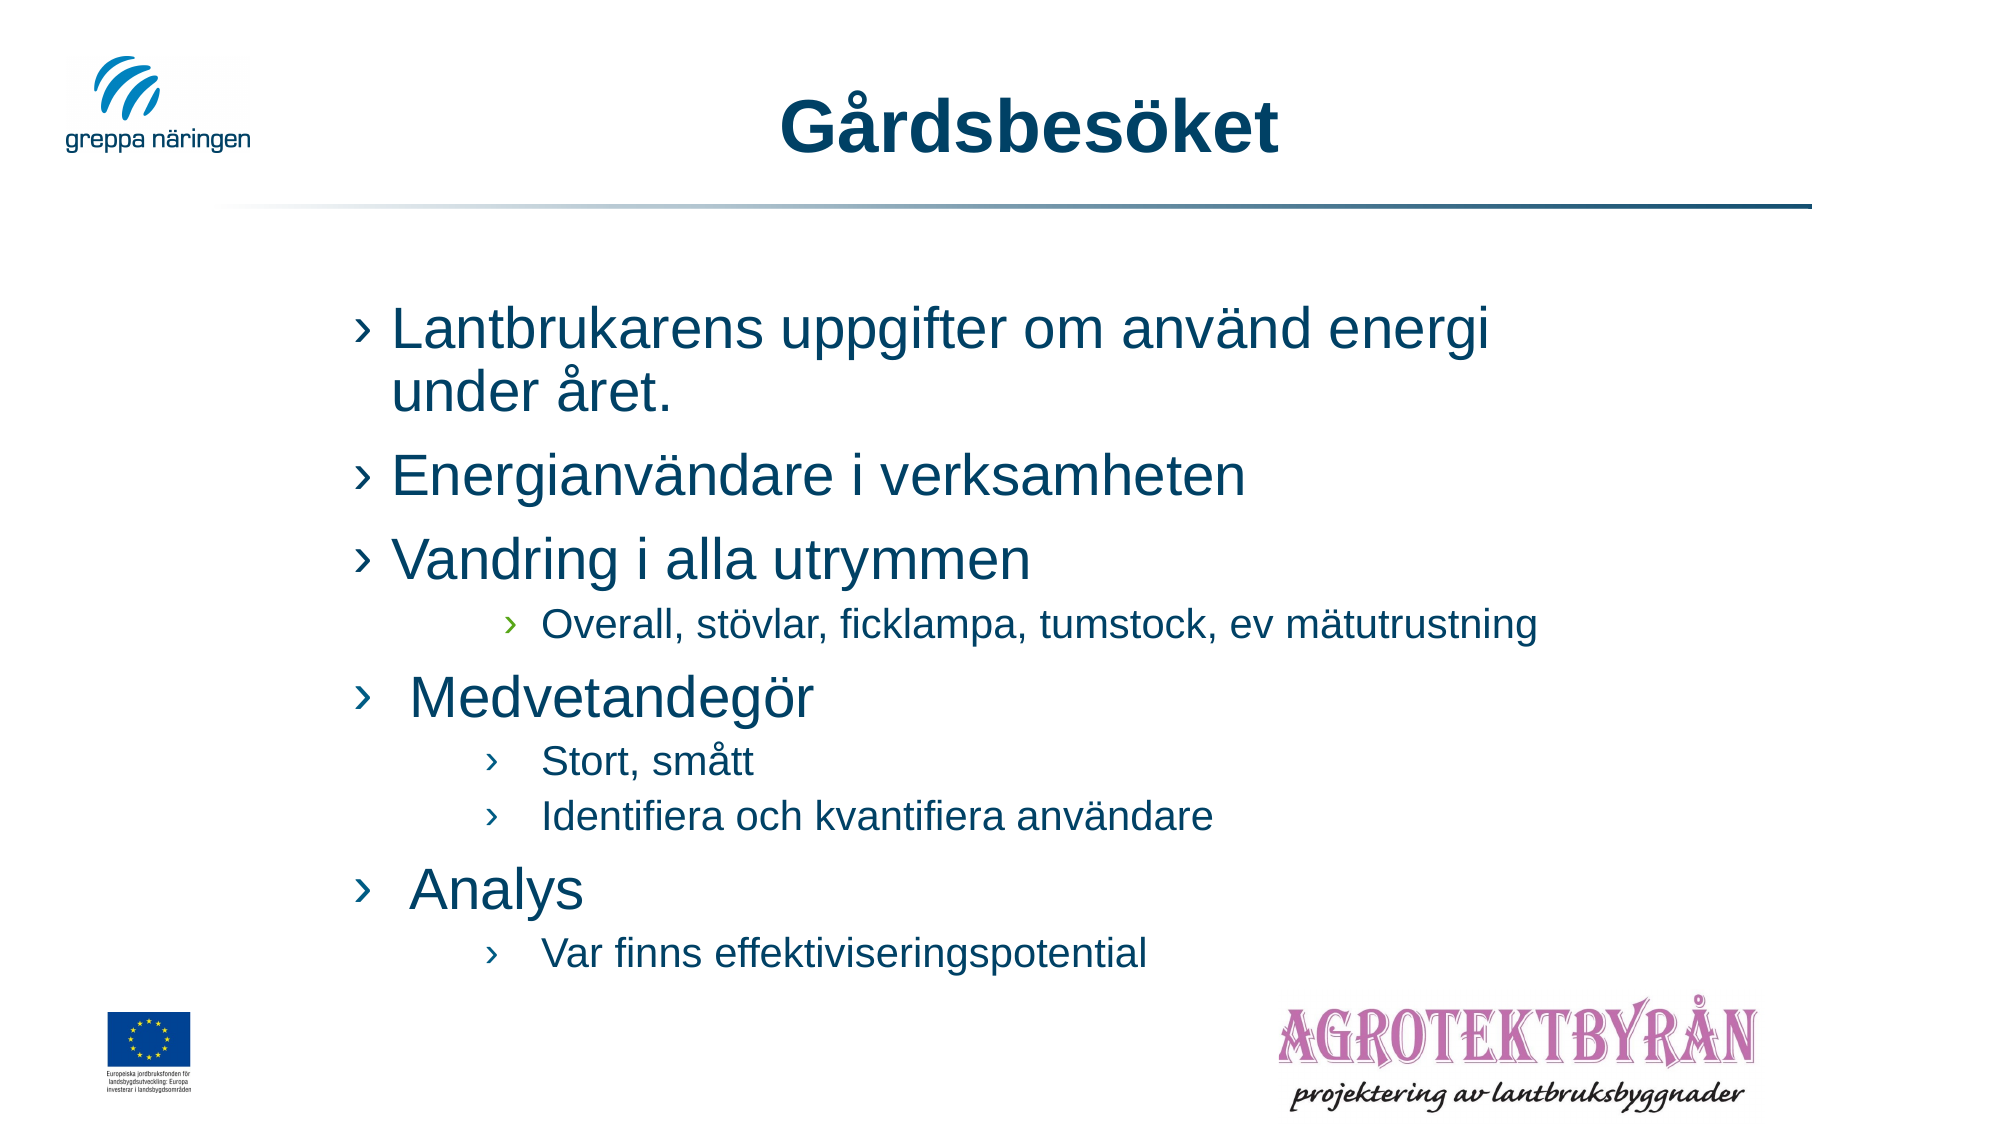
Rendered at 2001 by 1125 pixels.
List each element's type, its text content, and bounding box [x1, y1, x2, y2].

picture [208, 204, 1812, 212]
picture [66, 56, 249, 153]
picture [107, 1012, 191, 1093]
title Gårdsbesöket [249, 50, 1810, 207]
picture [1278, 989, 1765, 1124]
list Lantbrukarens uppgifter om använd energi under året. Energianvändare i verksamheten Vandring i alla utrymmen Overall, stövlar, ficklampa, tumstock, ev mätutrustning Medvetandegör Stort, smått Identifiera och kvantifiera användare Analys Var finns effektiviseringspotential [338, 290, 1661, 988]
